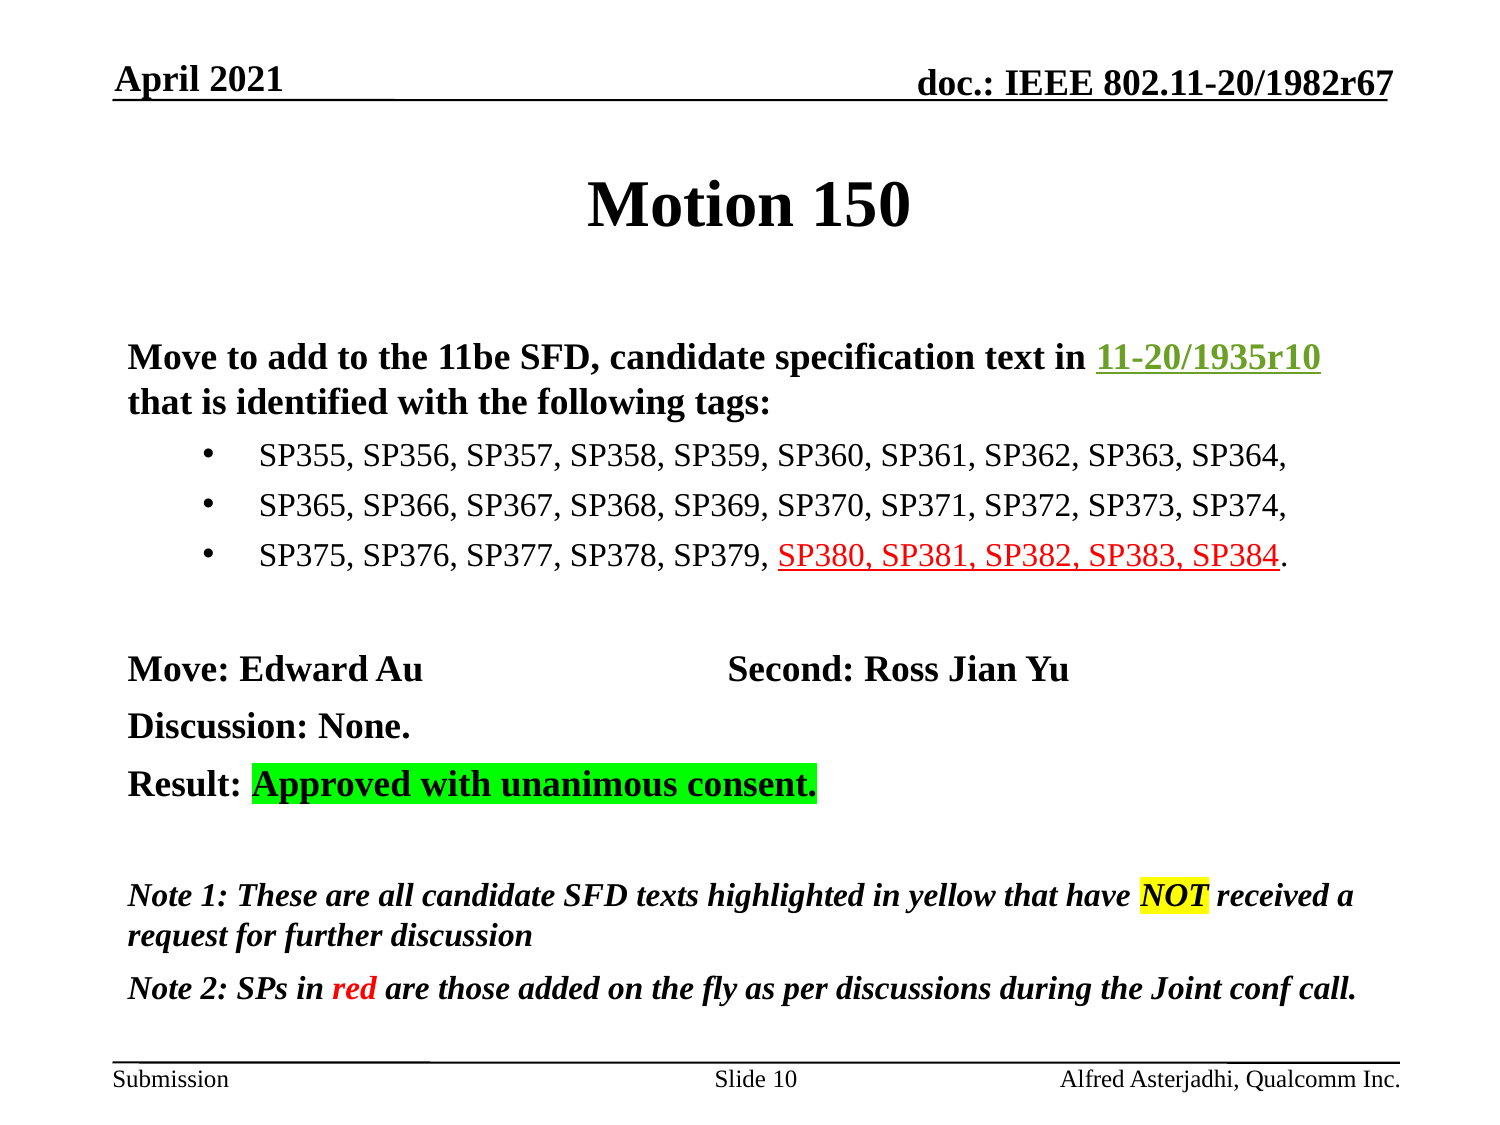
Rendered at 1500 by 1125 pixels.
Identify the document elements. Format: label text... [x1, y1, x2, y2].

footer Alfred Asterjadhi, Qualcomm Inc. [878, 1061, 1402, 1093]
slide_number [114, 54, 423, 100]
slide_number Slide 10 [712, 1061, 800, 1123]
title Motion 150 [112, 112, 1388, 288]
list Move to add to the 11be SFD, candidate specification text in 11-20/1935r10 that is identified with the following tags: SP355, SP356, SP357, SP358, SP359, SP360, SP361, SP362, SP363, SP364, SP365, SP366, SP367, SP368, SP369, SP370, SP371, SP372, SP373, SP374, SP375, SP376, SP377, SP378, SP379, SP380, SP381, SP382, SP383, SP384. Move: Edward Au Second: Ross Jian Yu Discussion: None. Result: Approved with unanimous consent. Note 1: These are all candidate SFD texts highlighted in yellow that have NOT received a request for further discussion Note 2: SPs in red are those added on the fly as per discussions during the Joint conf call. [112, 324, 1388, 1051]
